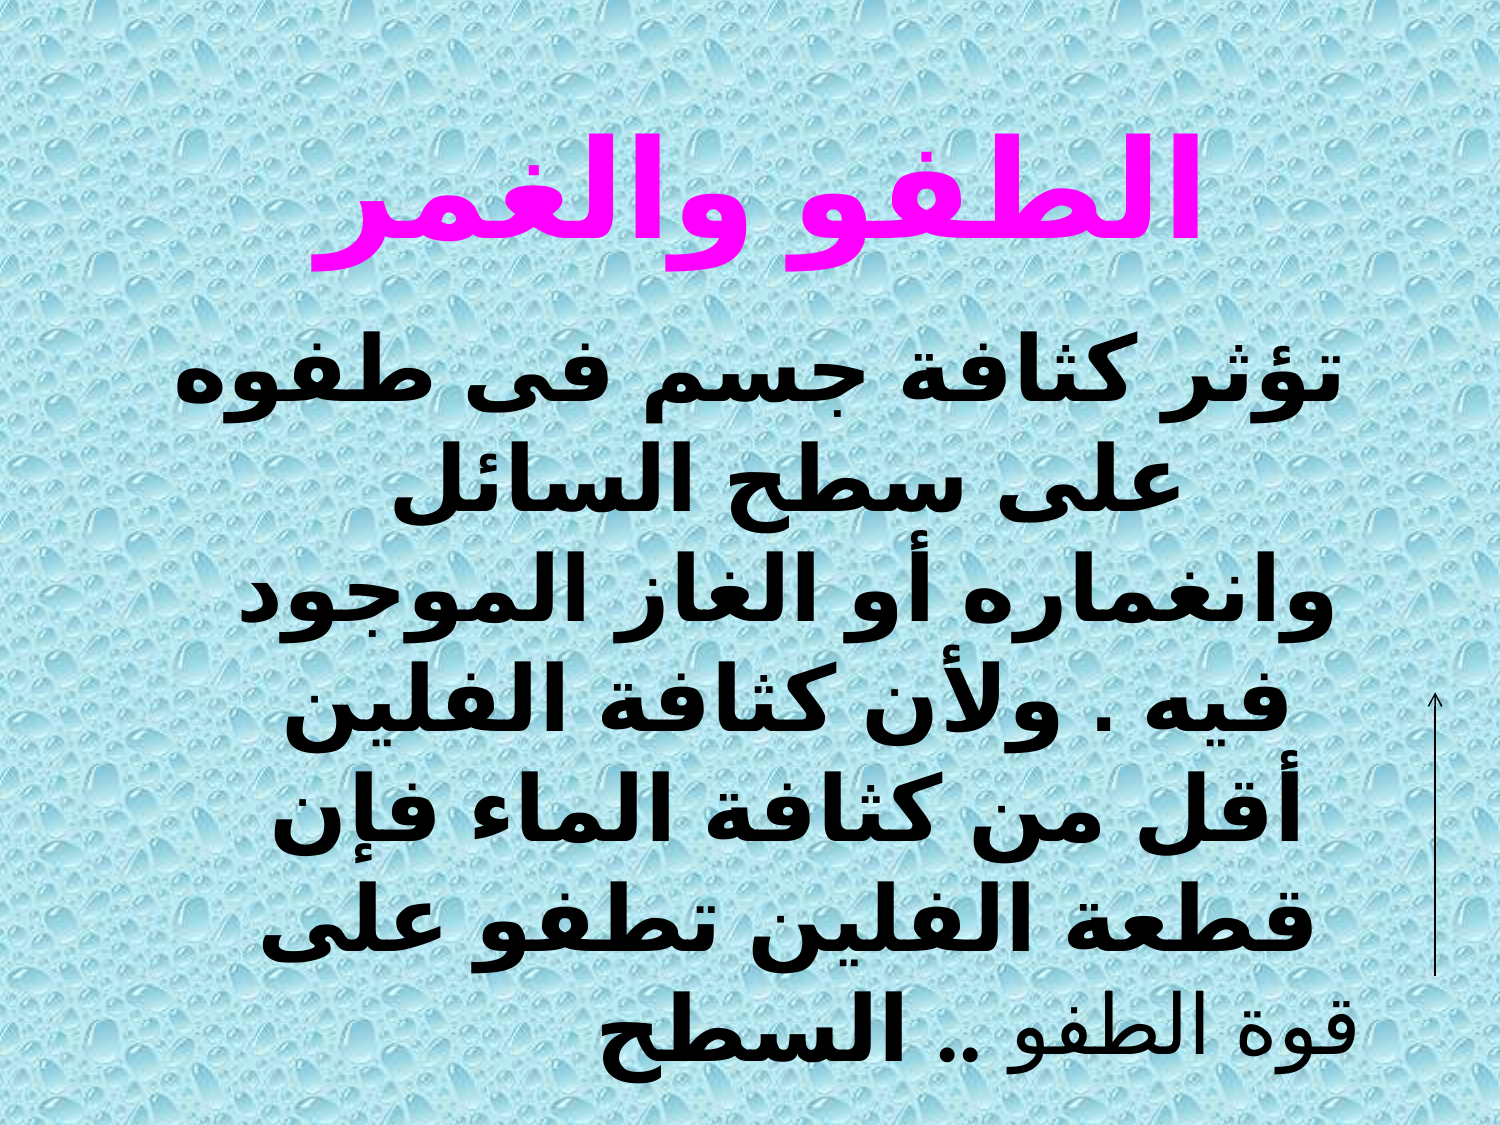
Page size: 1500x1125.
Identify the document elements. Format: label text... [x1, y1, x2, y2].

text_box قوة الطفو [927, 964, 1400, 1079]
title الطفو والغمر [206, 89, 1357, 278]
list تؤثر كثافة جسم فى طفوه على سطح السائل وانغماره أو الغاز الموجود فيه . ولأن كثافة الفلين أقل من كثافة الماء فإن قطعة الفلين تطفو على السطح .. [135, 302, 1386, 833]
picture [0, 0, 1500, 1125]
